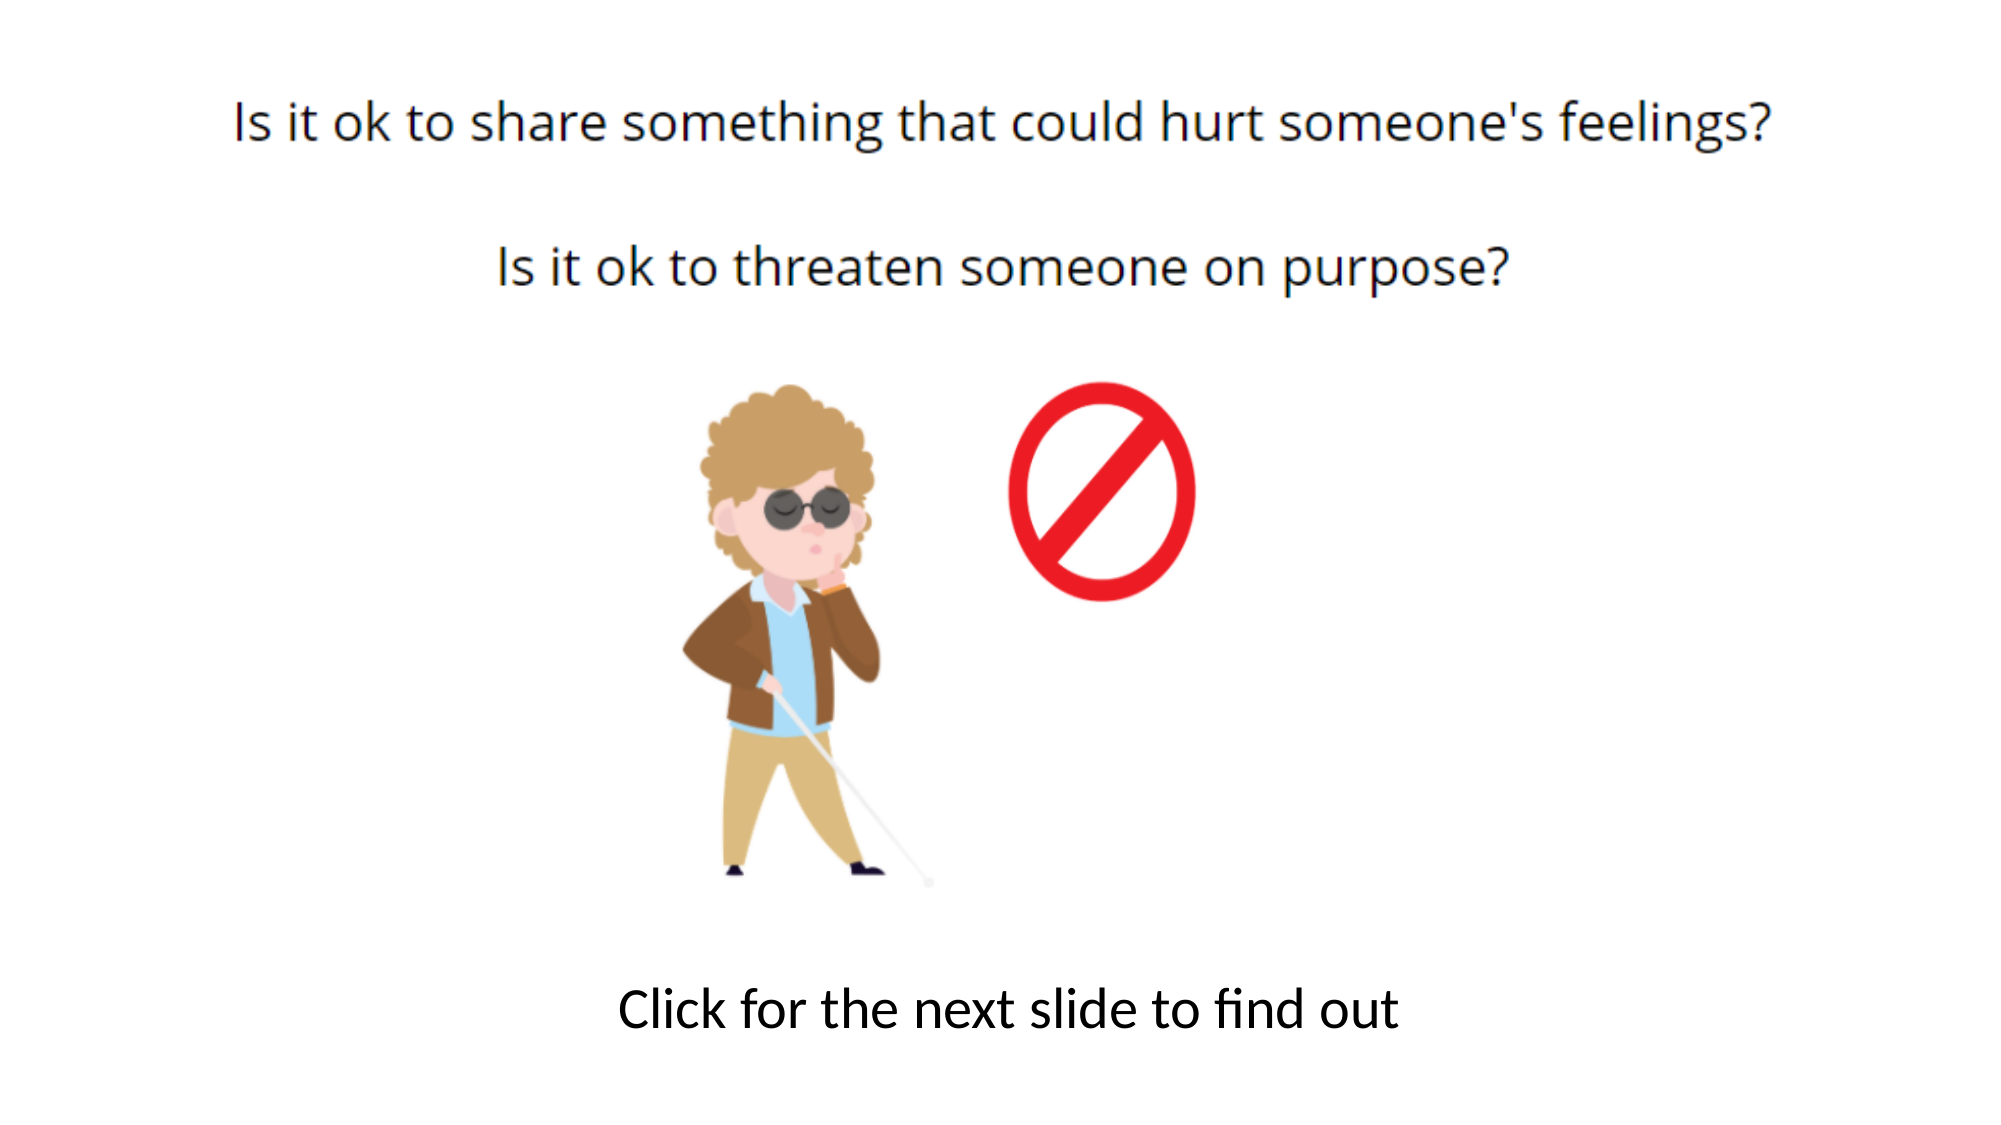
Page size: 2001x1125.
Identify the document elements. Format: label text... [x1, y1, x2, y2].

title Click for the next slide to find out [596, 962, 1436, 1125]
picture [191, 66, 1841, 917]
